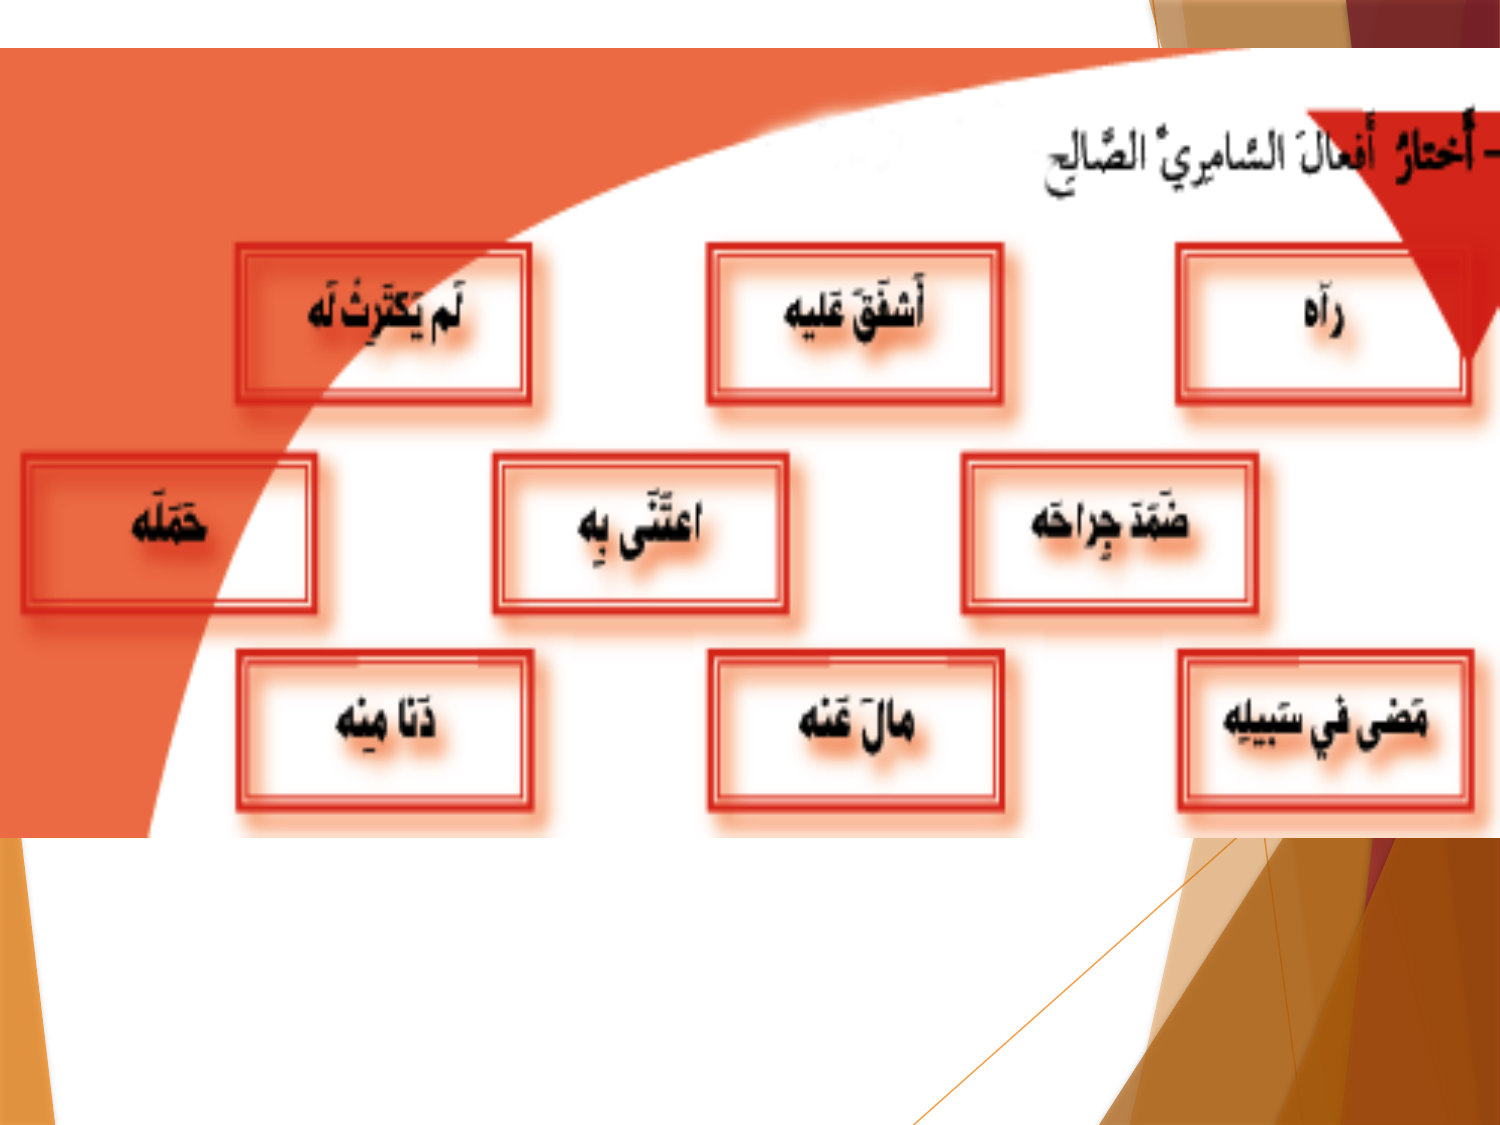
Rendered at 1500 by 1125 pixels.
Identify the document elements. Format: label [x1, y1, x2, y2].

picture [0, 47, 1500, 839]
